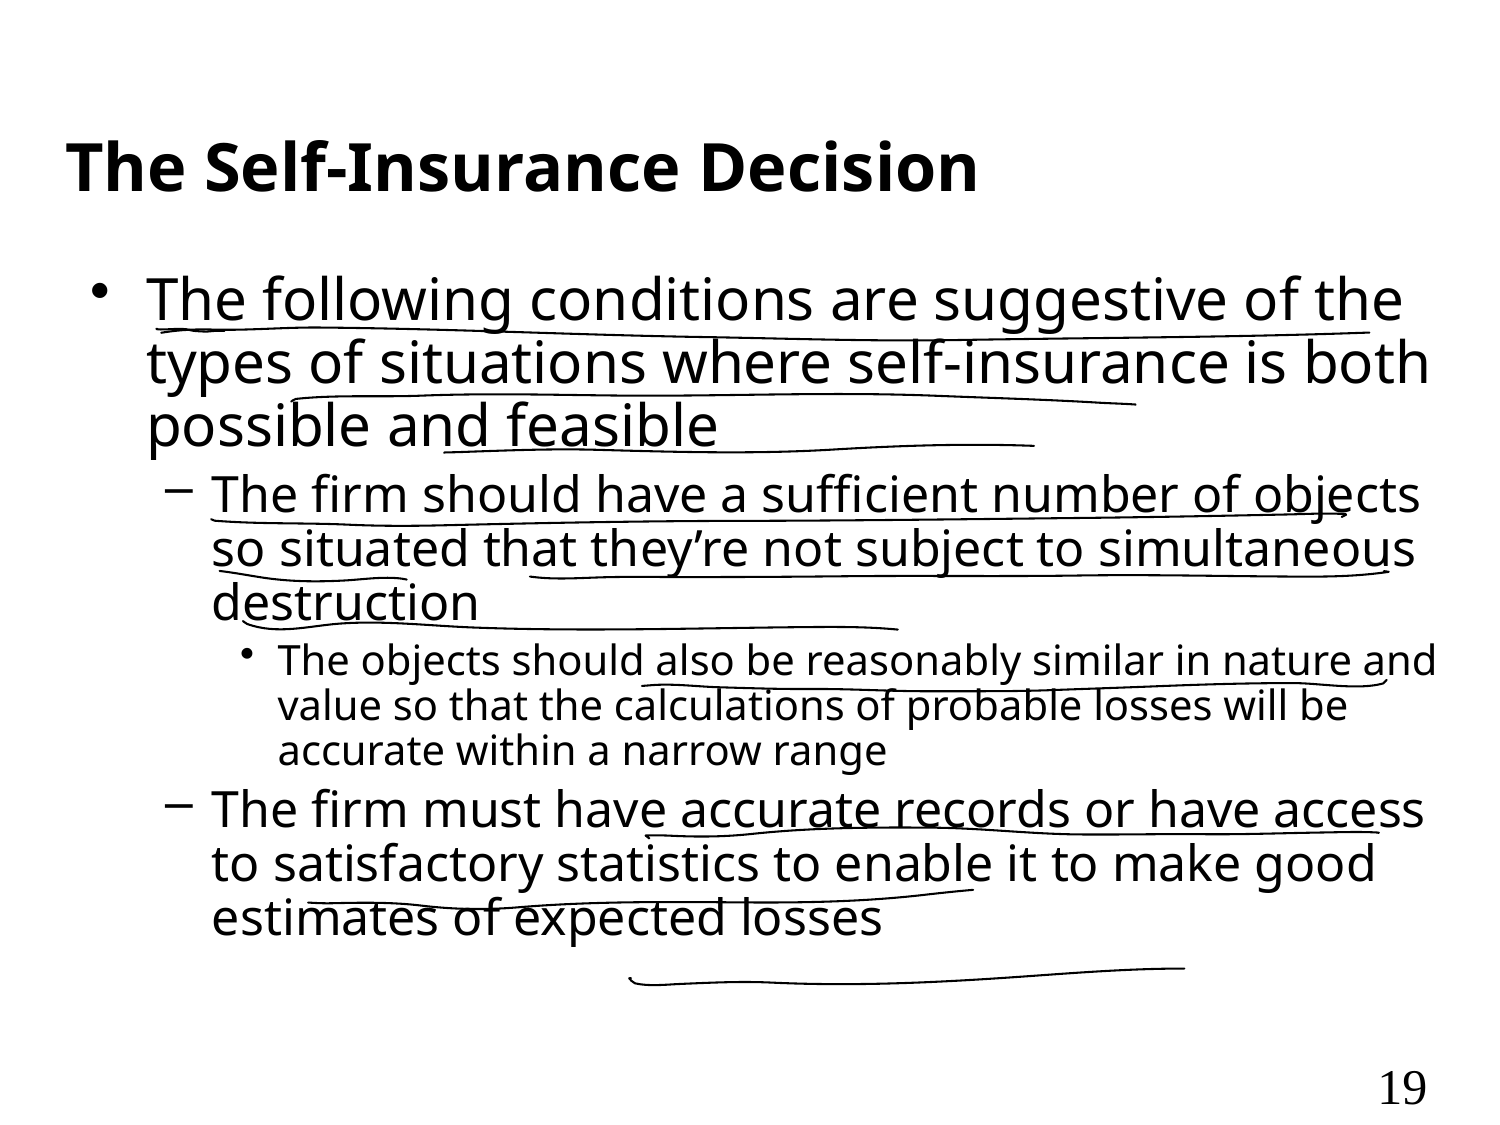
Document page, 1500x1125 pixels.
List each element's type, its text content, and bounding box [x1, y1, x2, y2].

slide_number 19 [1362, 1046, 1500, 1125]
title The Self-Insurance Decision [50, 49, 1463, 213]
list The following conditions are suggestive of the types of situations where self-insurance is both possible and feasible The firm should have a sufficient number of objects so situated that they’re not subject to simultaneous destruction The objects should also be reasonably similar in nature and value so that the calculations of probable losses will be accurate within a narrow range The firm must have accurate records or have access to satisfactory statistics to enable it to make good estimates of expected losses [75, 262, 1476, 1005]
